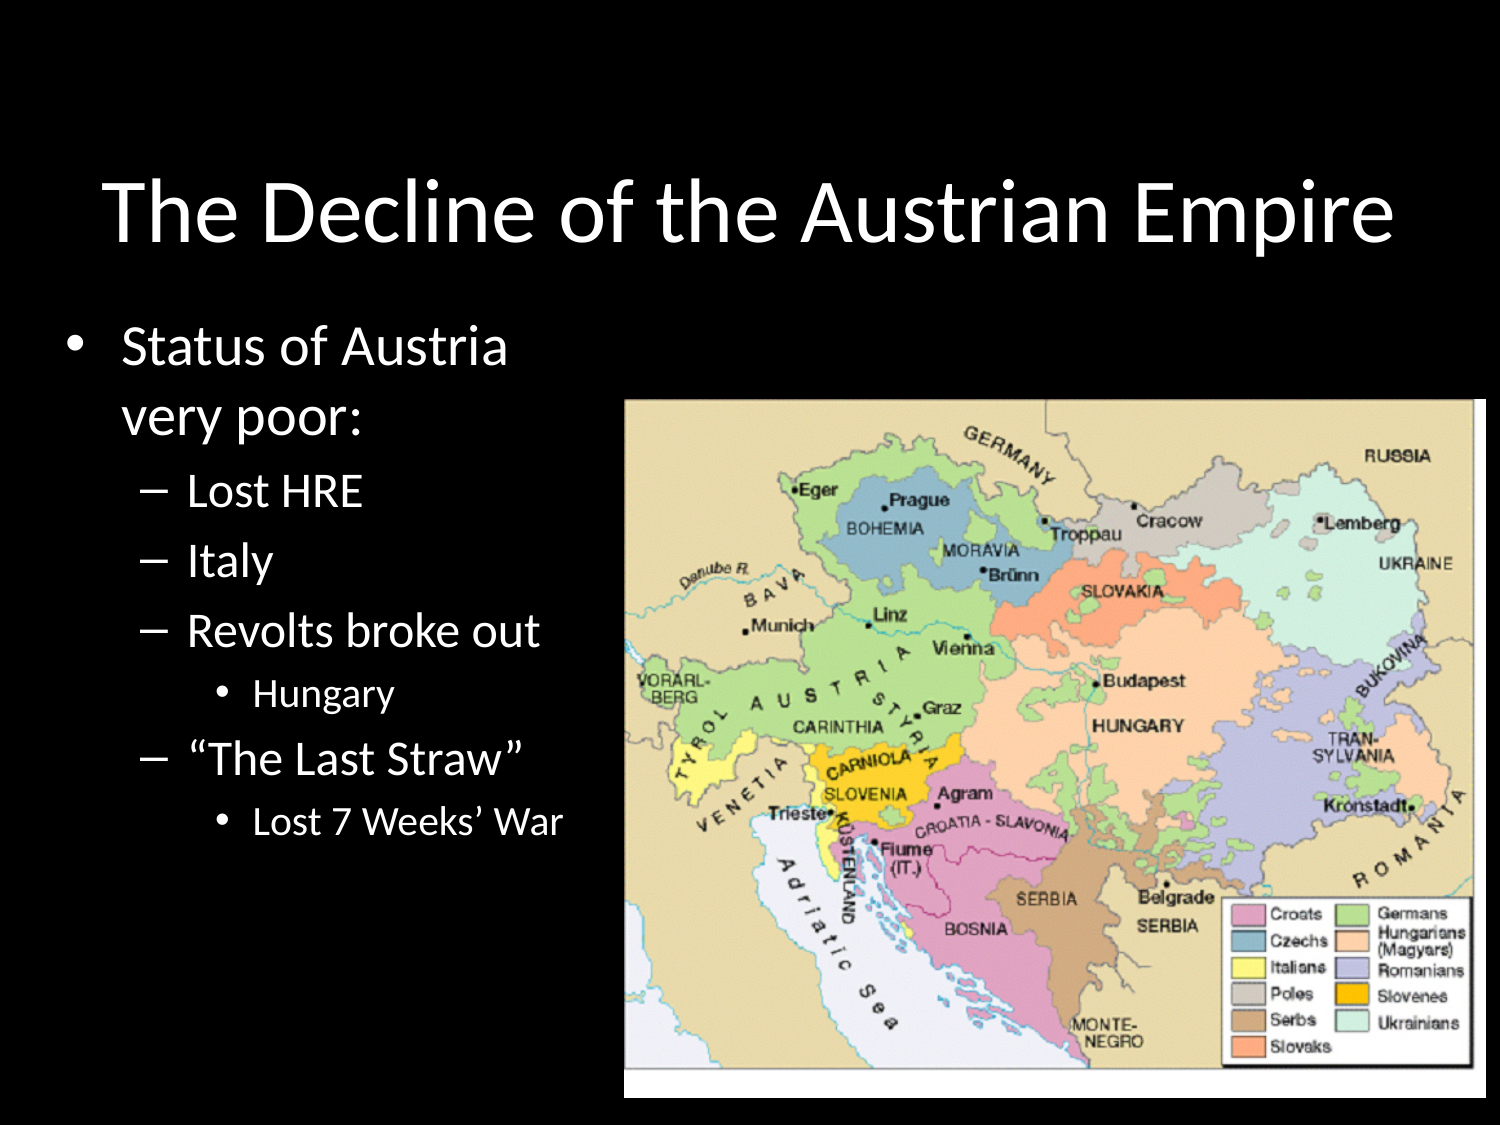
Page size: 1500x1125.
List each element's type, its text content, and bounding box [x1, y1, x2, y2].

title The Decline of the Austrian Empire [75, 112, 1425, 300]
list Status of Austria very poor: Lost HRE Italy Revolts broke out Hungary “The Last Straw” Lost 7 Weeks’ War [50, 299, 613, 914]
picture [624, 399, 1486, 1099]
